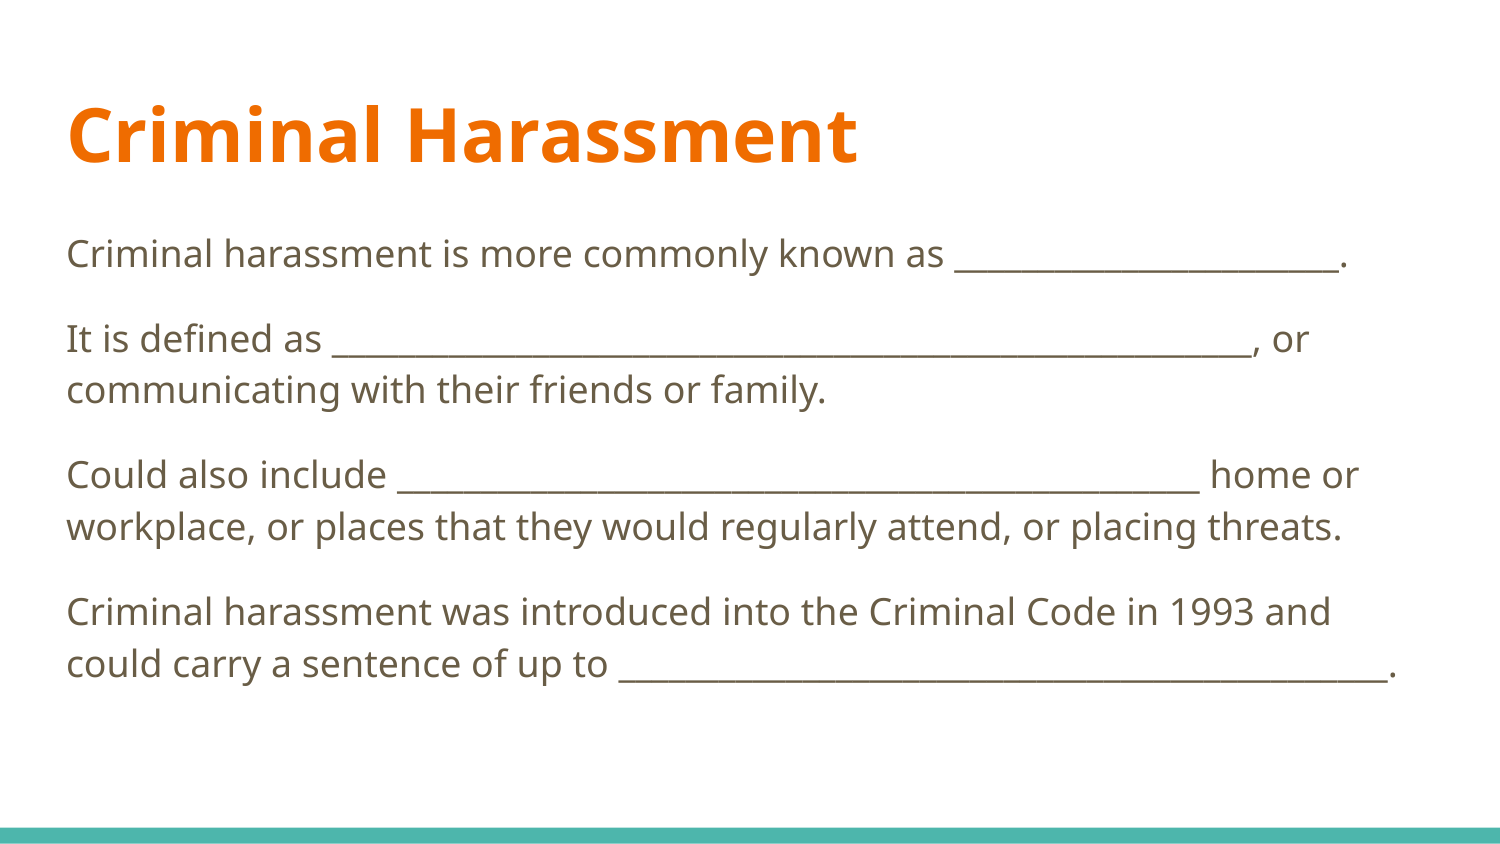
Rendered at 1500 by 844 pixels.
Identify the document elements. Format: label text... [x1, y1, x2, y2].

title Criminal Harassment [51, 72, 1449, 189]
list Criminal harassment is more commonly known as _______________________. It is defined as _______________________________________________________, or communicating with their friends or family. Could also include ________________________________________________ home or workplace, or places that they would regularly attend, or placing threats. Criminal harassment was introduced into the Criminal Code in 1993 and could carry a sentence of up to ______________________________________________. [51, 207, 1449, 750]
